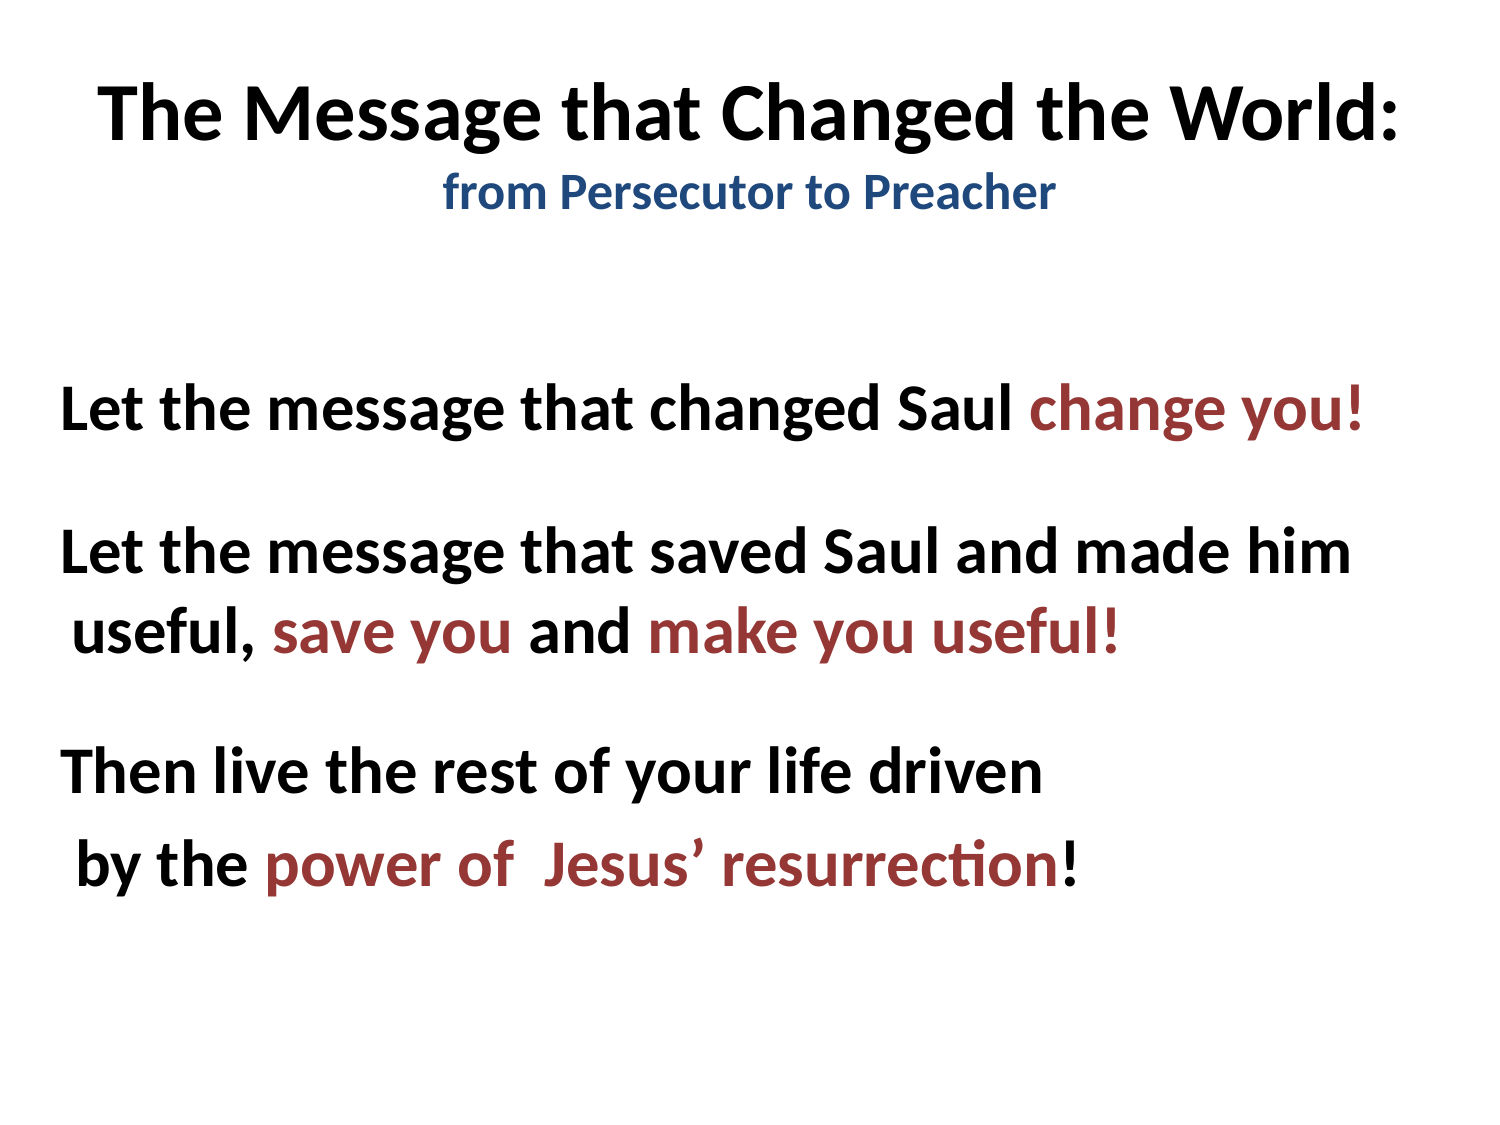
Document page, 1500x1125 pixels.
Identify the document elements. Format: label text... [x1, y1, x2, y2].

title The Message that Changed the World: from Persecutor to Preacher [75, 45, 1425, 233]
list Let the message that changed Saul change you! Let the message that saved Saul and made him useful, save you and make you useful! Then live the rest of your life driven by the power of Jesus’ resurrection! [0, 262, 1500, 1125]
